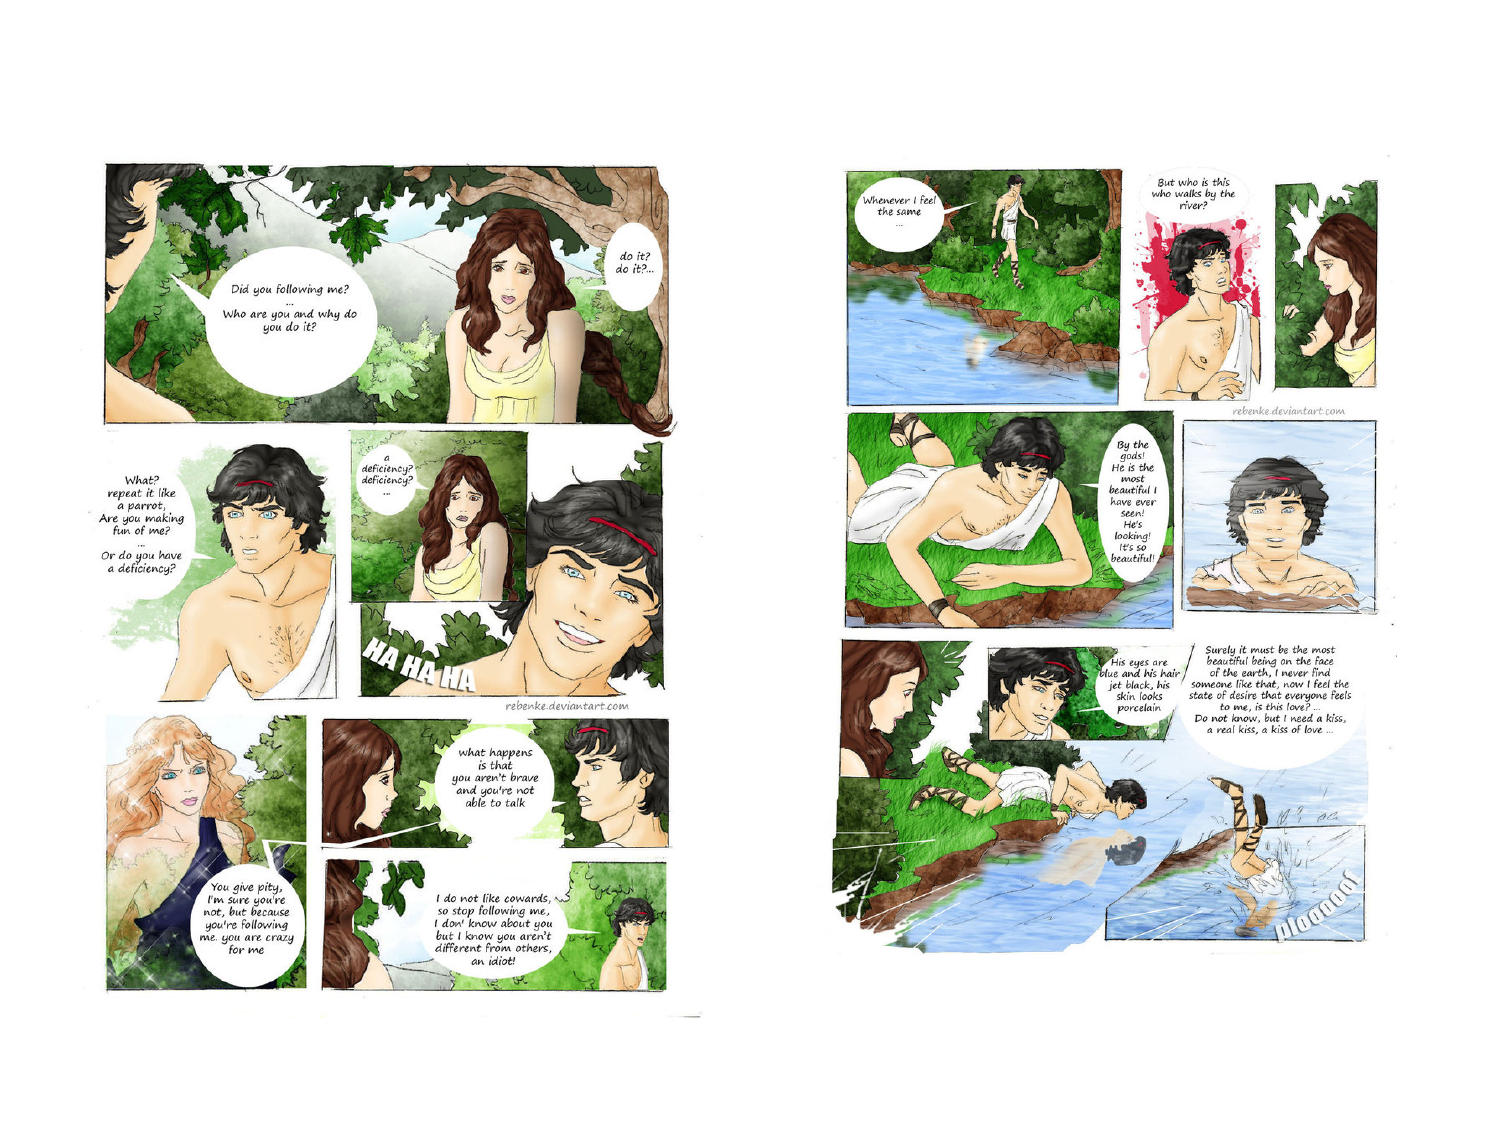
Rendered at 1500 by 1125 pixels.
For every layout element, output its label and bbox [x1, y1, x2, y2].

picture [66, 140, 705, 1019]
picture [815, 155, 1397, 955]
